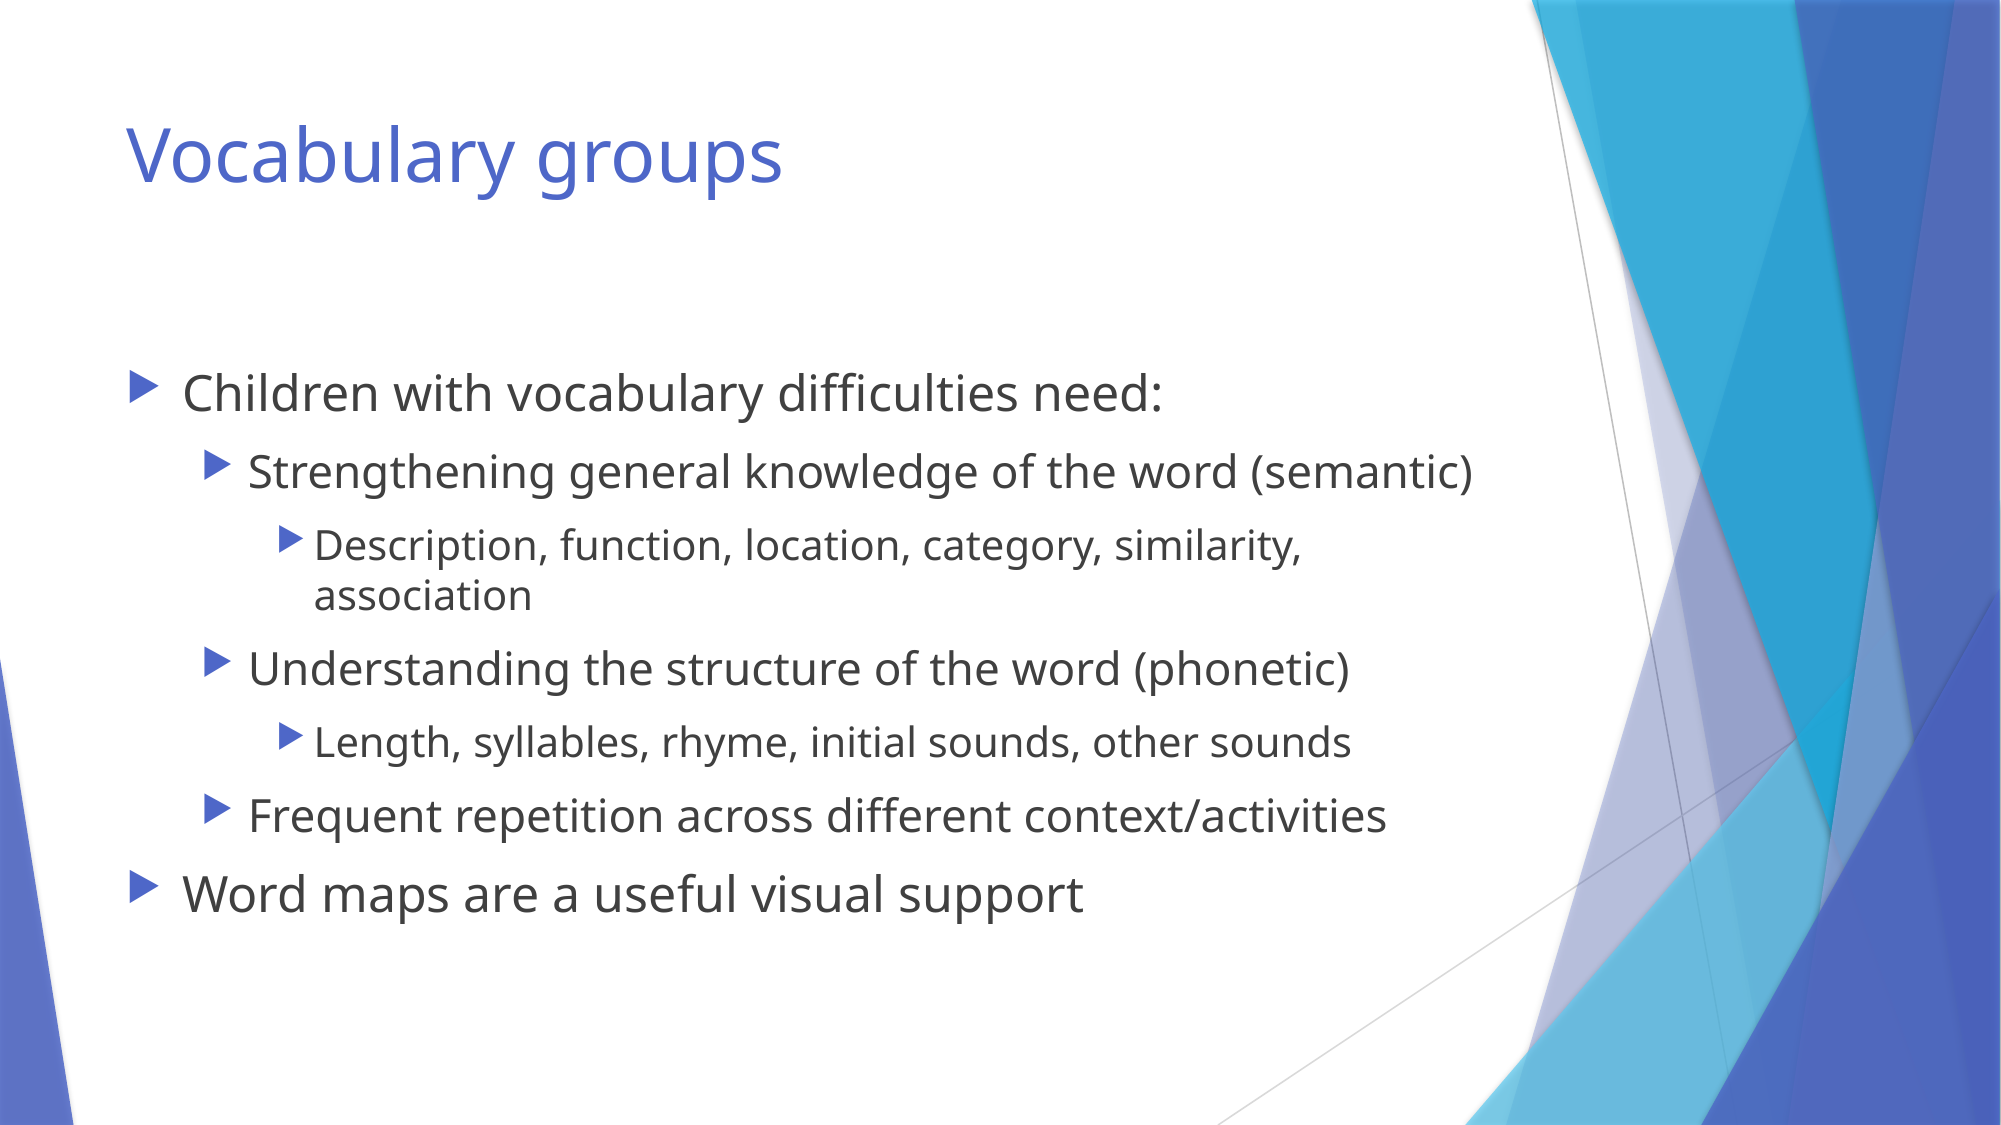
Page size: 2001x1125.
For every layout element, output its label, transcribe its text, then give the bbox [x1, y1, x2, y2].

title Vocabulary groups [111, 99, 1522, 317]
list Children with vocabulary difficulties need: Strengthening general knowledge of the word (semantic) Description, function, location, category, similarity, association Understanding the structure of the word (phonetic) Length, syllables, rhyme, initial sounds, other sounds Frequent repetition across different context/activities Word maps are a useful visual support [111, 354, 1522, 992]
